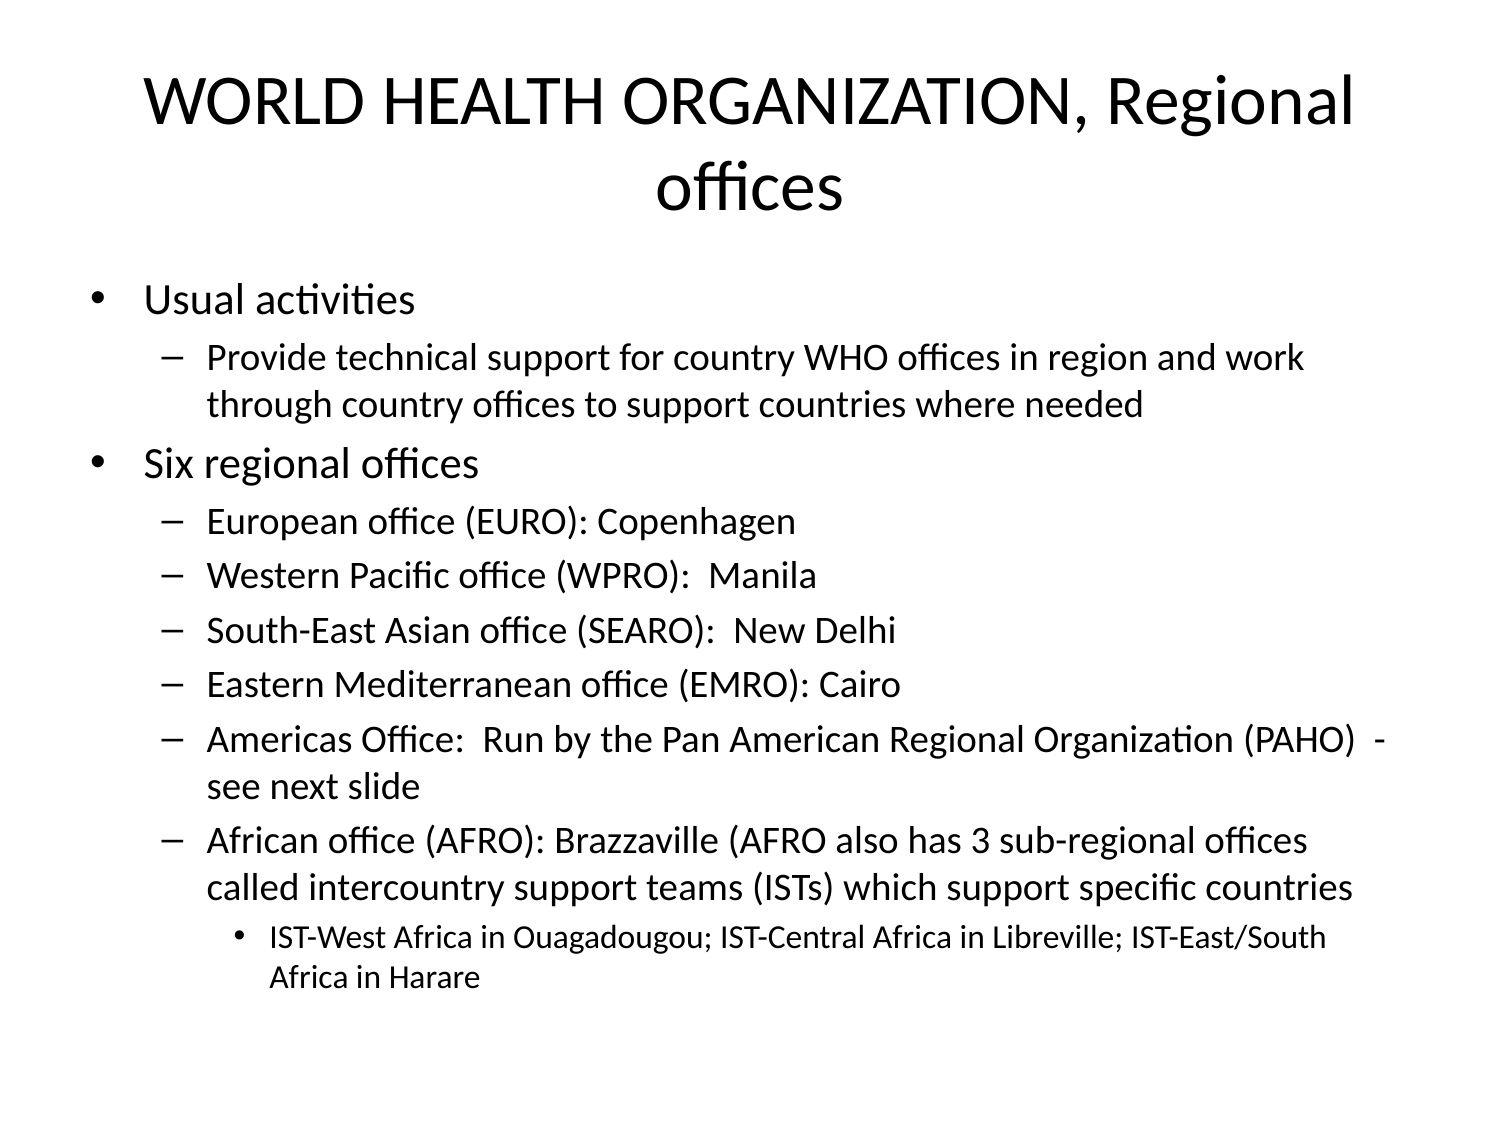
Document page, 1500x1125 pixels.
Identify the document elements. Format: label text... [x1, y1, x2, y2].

title WORLD HEALTH ORGANIZATION, Regional offices [75, 45, 1425, 233]
list Usual activities Provide technical support for country WHO offices in region and work through country offices to support countries where needed Six regional offices European office (EURO): Copenhagen Western Pacific office (WPRO): Manila South-East Asian office (SEARO): New Delhi Eastern Mediterranean office (EMRO): Cairo Americas Office: Run by the Pan American Regional Organization (PAHO) - see next slide African office (AFRO): Brazzaville (AFRO also has 3 sub-regional offices called intercountry support teams (ISTs) which support specific countries IST-West Africa in Ouagadougou; IST-Central Africa in Libreville; IST-East/South Africa in Harare [75, 262, 1425, 1005]
